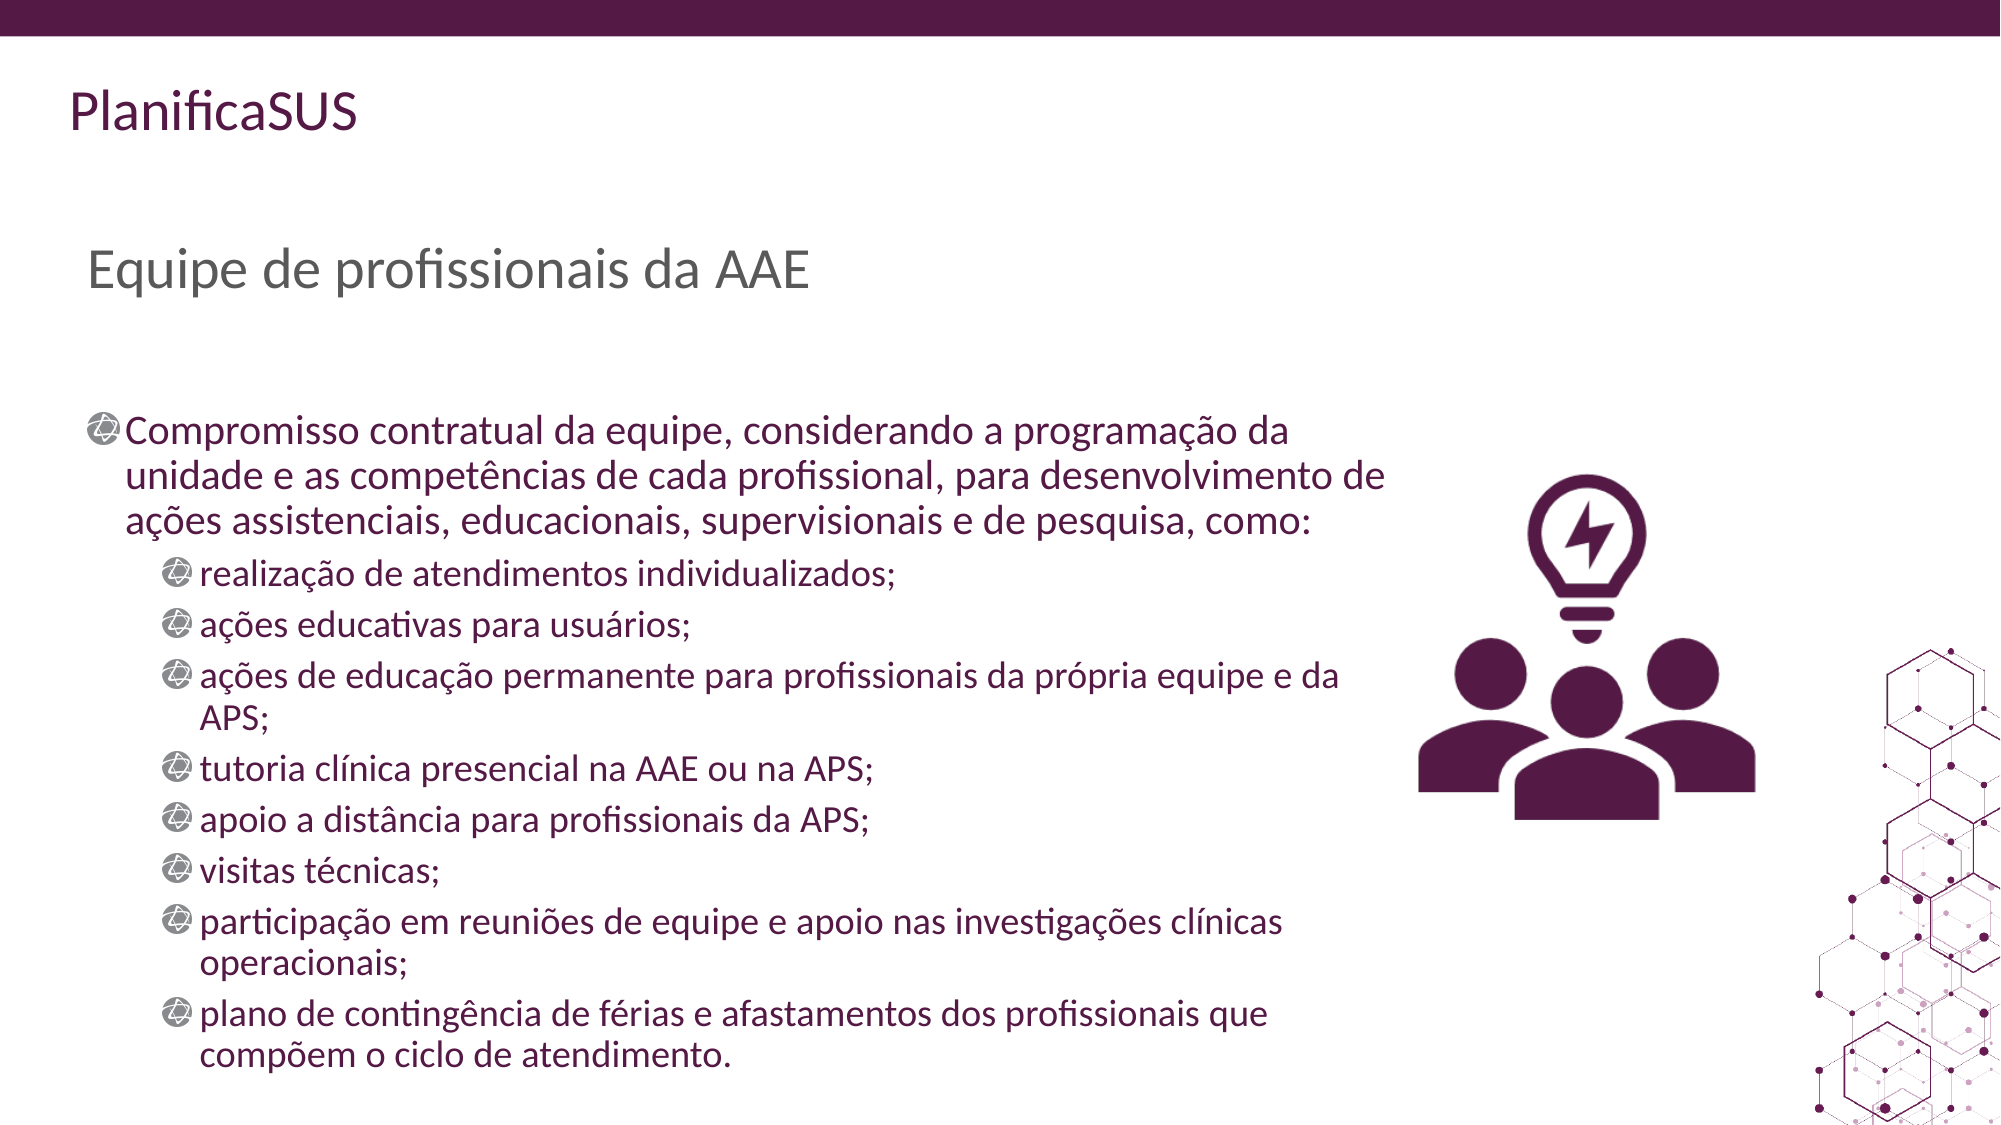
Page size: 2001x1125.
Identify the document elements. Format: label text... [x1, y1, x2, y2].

picture [162, 608, 192, 638]
picture [162, 751, 192, 782]
title Equipe de profissionais da AAE [72, 160, 1722, 379]
picture [162, 802, 192, 832]
picture [162, 557, 192, 587]
picture [162, 659, 192, 689]
picture [1363, 426, 2001, 1125]
picture [162, 904, 192, 934]
picture [87, 412, 120, 445]
list Compromisso contratual da equipe, considerando a programação da unidade e as competências de cada profissional, para desenvolvimento de ações assistenciais, educacionais, supervisionais e de pesquisa, como: realização de atendimentos individualizados; ações educativas para usuários; ações de educação permanente para profissionais da própria equipe e da APS; tutoria clínica presencial na AAE ou na APS; apoio a distância para profissionais da APS; visitas técnicas; participação em reuniões de equipe e apoio nas investigações clínicas operacionais; plano de contingência de férias e afastamentos dos profissionais que compõem o ciclo de atendimento. [72, 400, 1419, 1087]
picture [162, 853, 192, 883]
picture [162, 997, 192, 1027]
